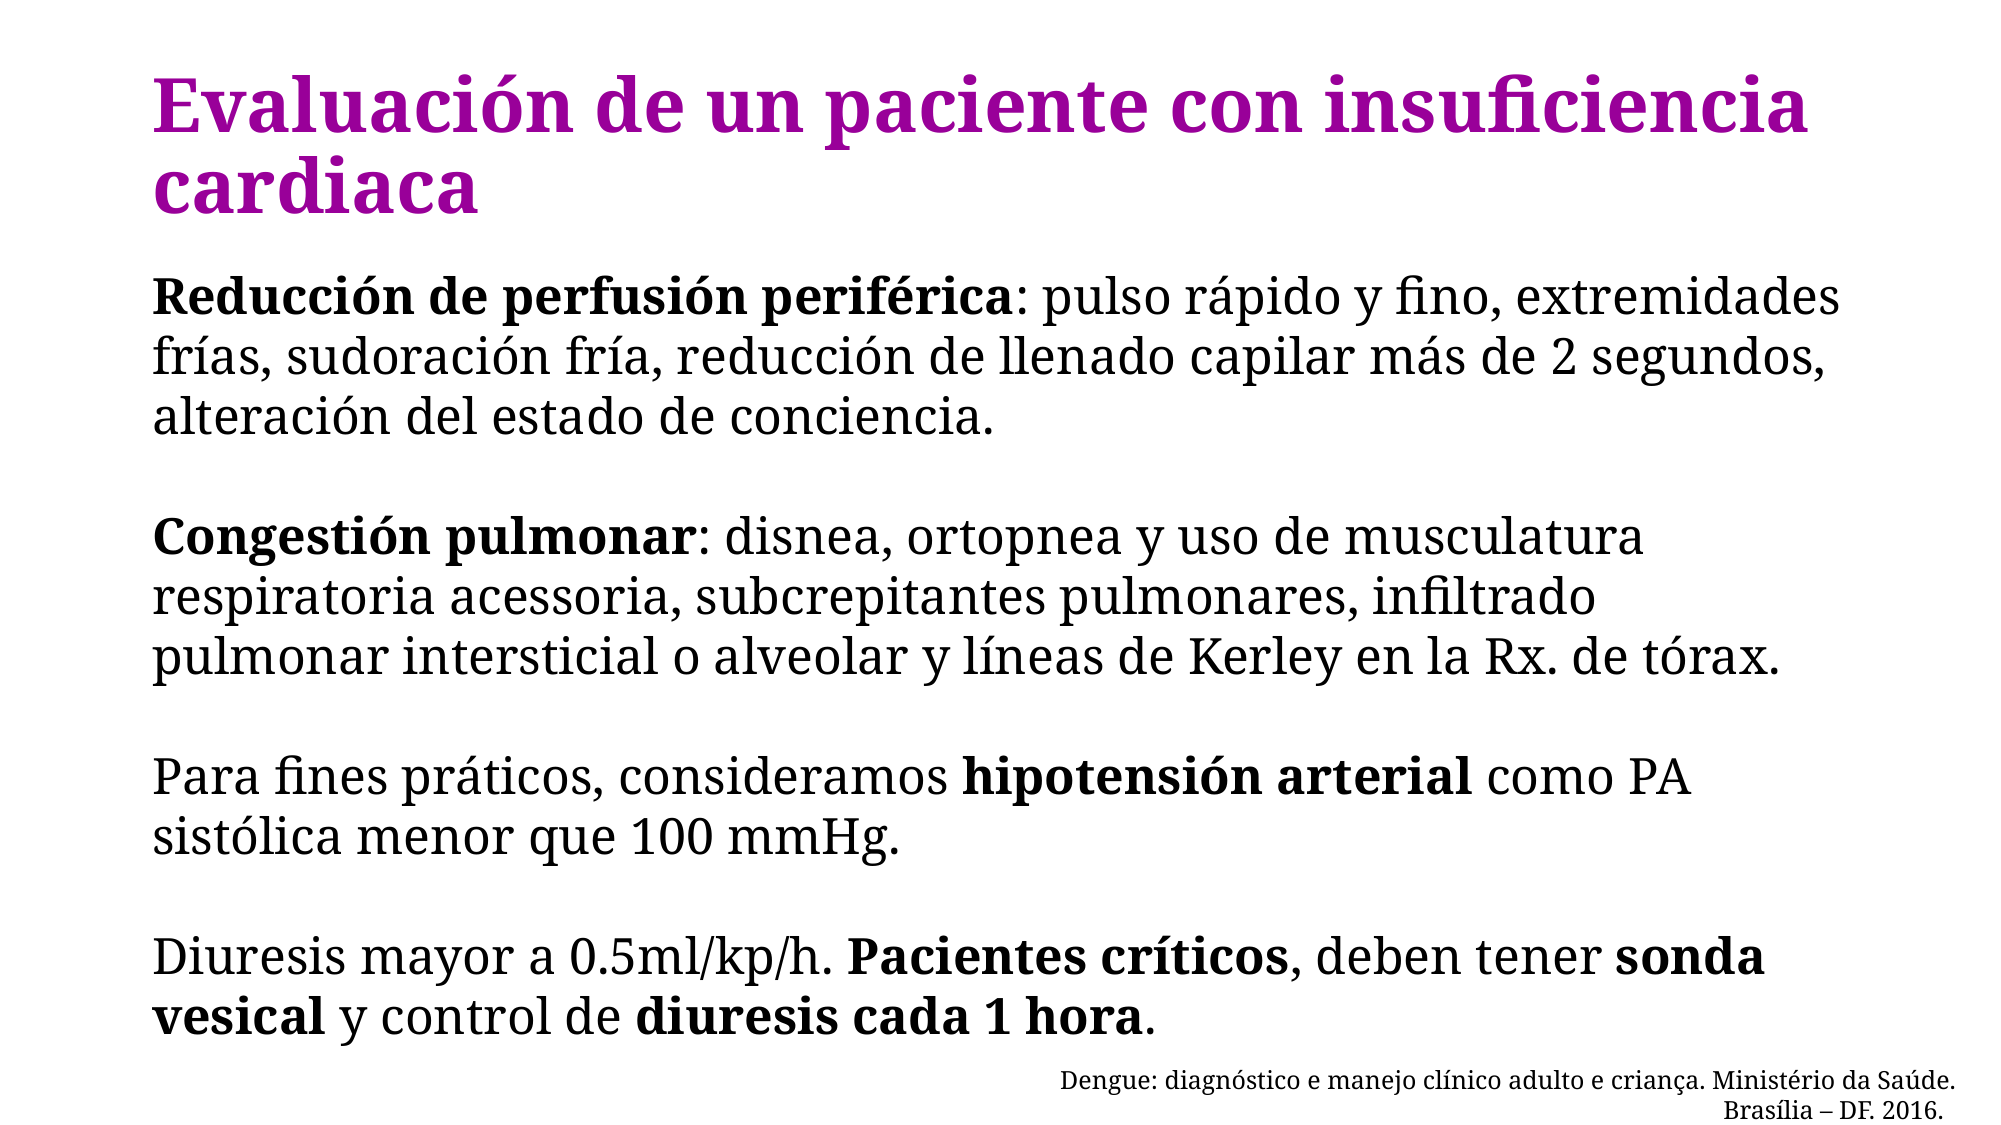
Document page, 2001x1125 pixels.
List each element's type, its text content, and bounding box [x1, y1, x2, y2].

text_box Dengue: diagnóstico e manejo clínico adulto e criança. Ministério da Saúde. Brasília – DF. 2016. [972, 1057, 1973, 1125]
title Evaluación de un paciente con insuficiencia cardiaca [137, 40, 1863, 256]
text_box Reducción de perfusión periférica: pulso rápido y fino, extremidades frías, sudoración fría, reducción de llenado capilar más de 2 segundos, alteración del estado de conciencia. Congestión pulmonar: disnea, ortopnea y uso de musculatura respiratoria acessoria, subcrepitantes pulmonares, infiltrado pulmonar intersticial o alveolar y líneas de Kerley en la Rx. de tórax. Para fines práticos, consideramos hipotensión arterial como PA sistólica menor que 100 mmHg. Diuresis mayor a 0.5ml/kp/h. Pacientes críticos, deben tener sonda vesical y control de diuresis cada 1 hora. [137, 256, 1863, 1052]
